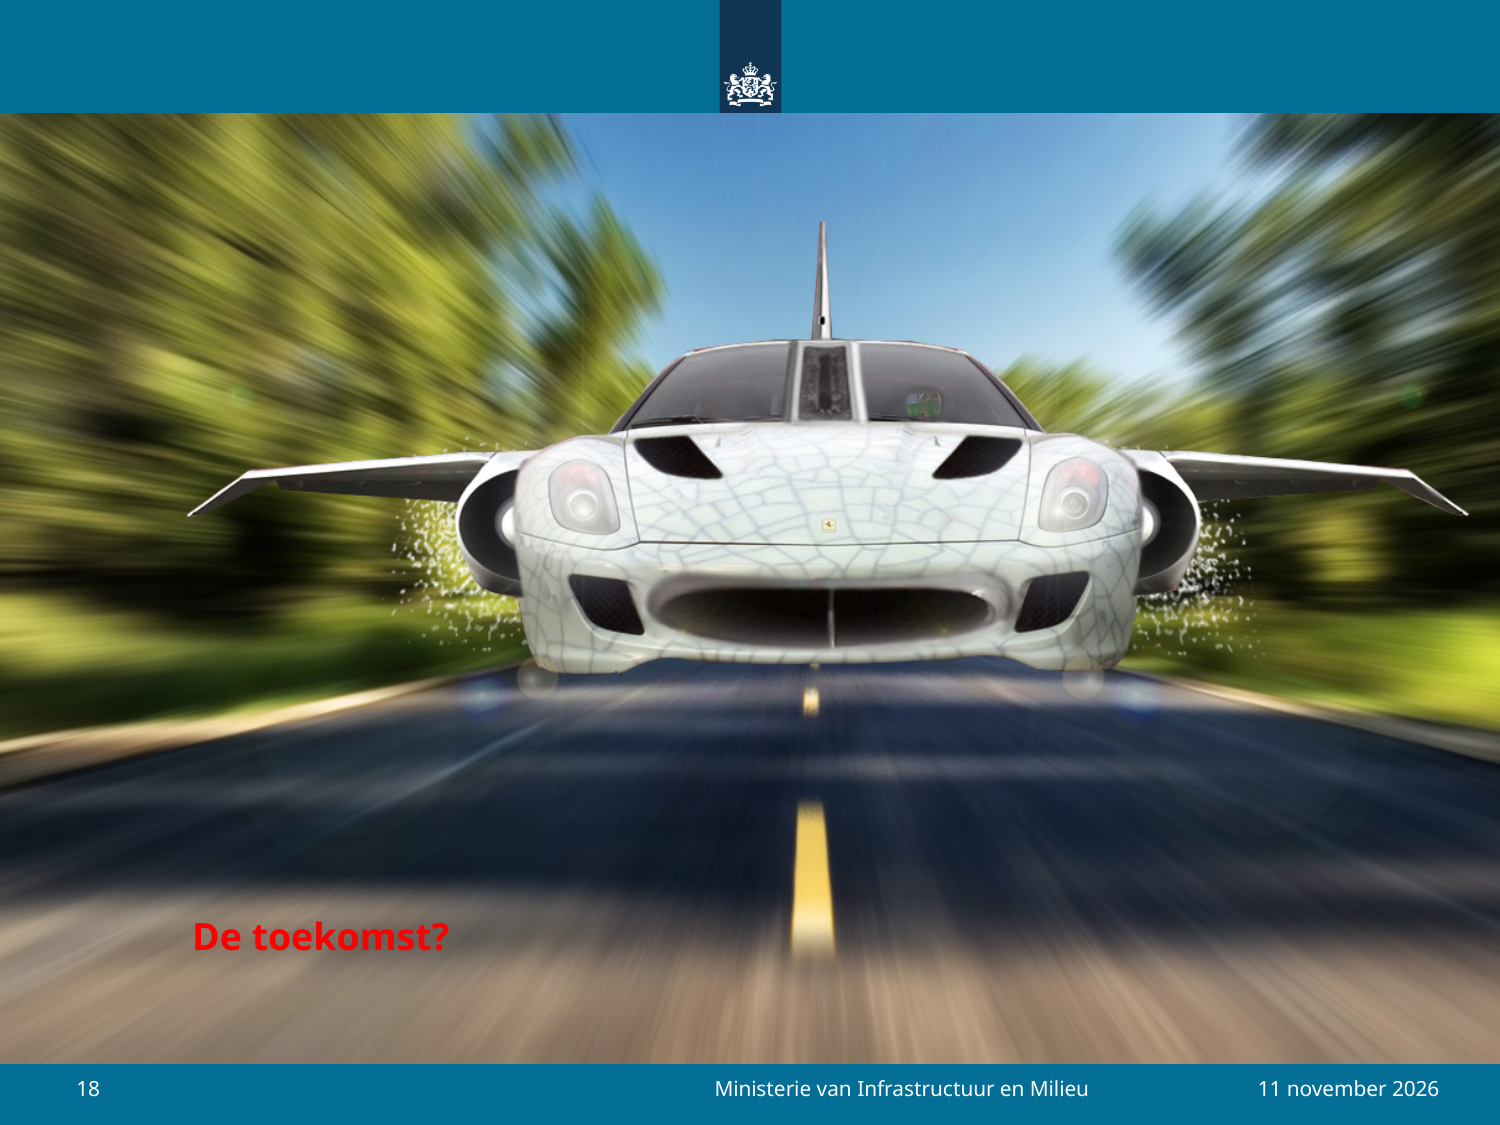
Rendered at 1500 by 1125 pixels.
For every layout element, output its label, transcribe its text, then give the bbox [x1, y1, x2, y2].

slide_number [1223, 1084, 1440, 1105]
slide_number 18 [76, 1084, 390, 1105]
picture [721, 0, 780, 113]
footer Ministerie van Infrastructuur en Milieu [714, 1070, 1223, 1105]
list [0, 113, 1500, 1064]
